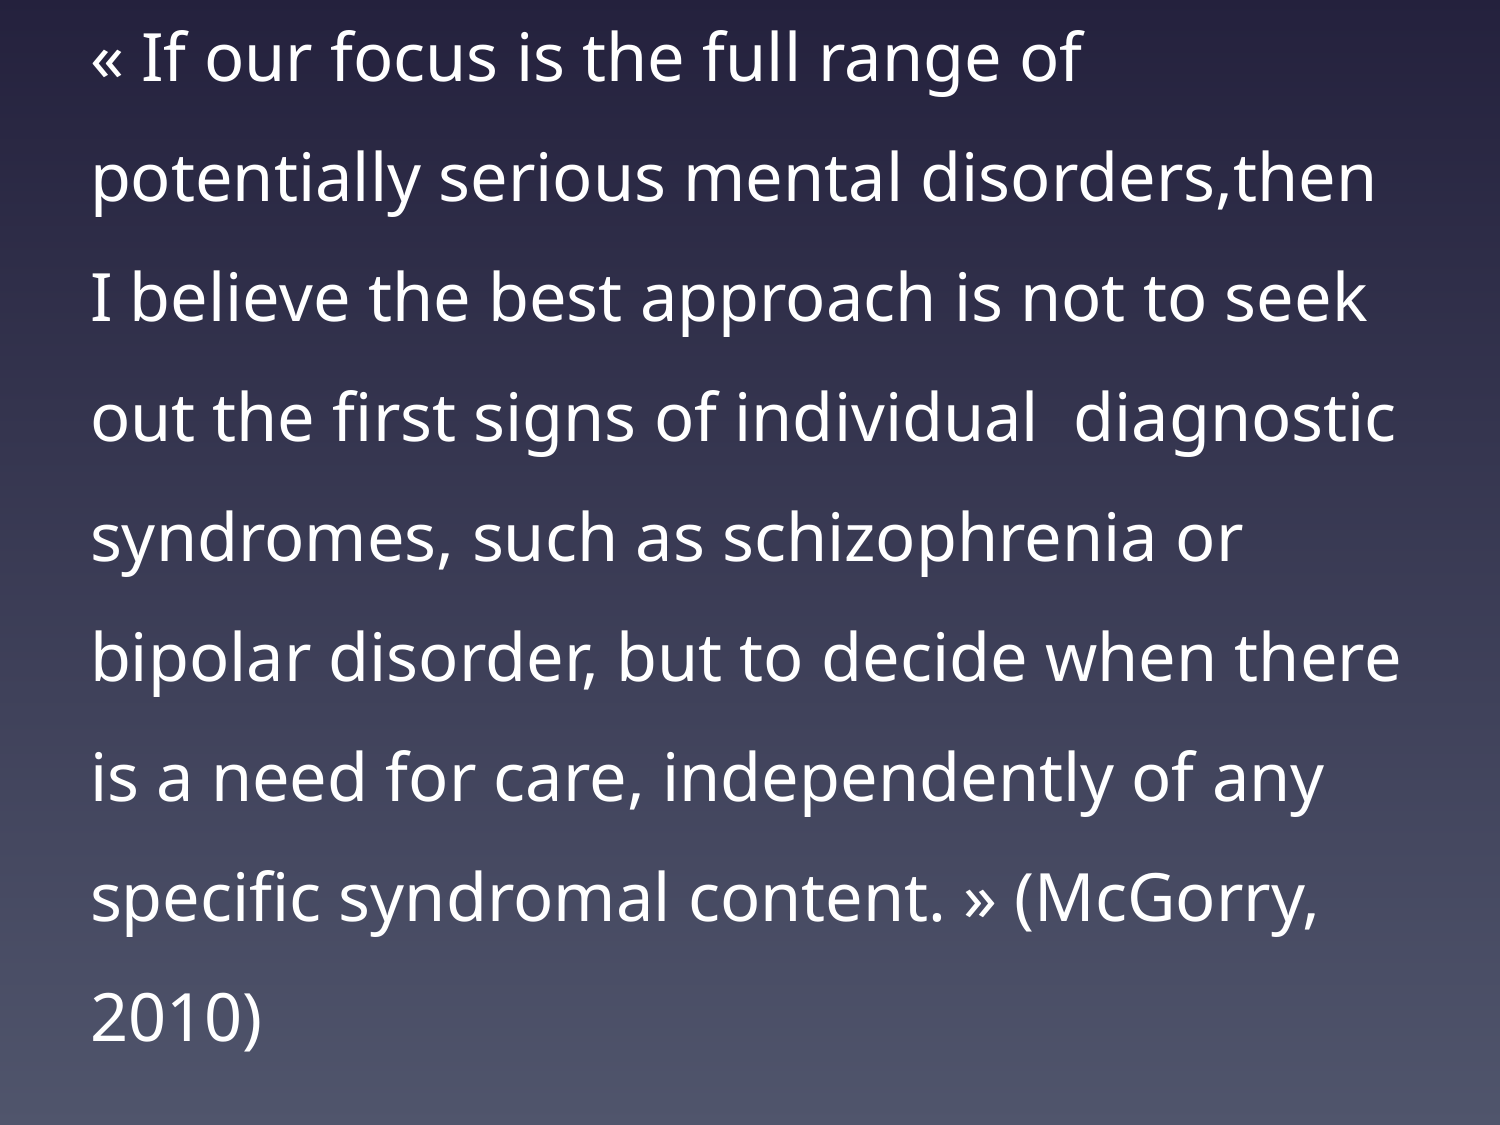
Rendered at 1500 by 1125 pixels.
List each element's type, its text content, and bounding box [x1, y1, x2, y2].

list « If our focus is the full range of potentially serious mental disorders,then I believe the best approach is not to seek out the first signs of individual diagnostic syndromes, such as schizophrenia or bipolar disorder, but to decide when there is a need for care, independently of any specific syndromal content. » (McGorry, 2010) [75, 24, 1425, 1005]
